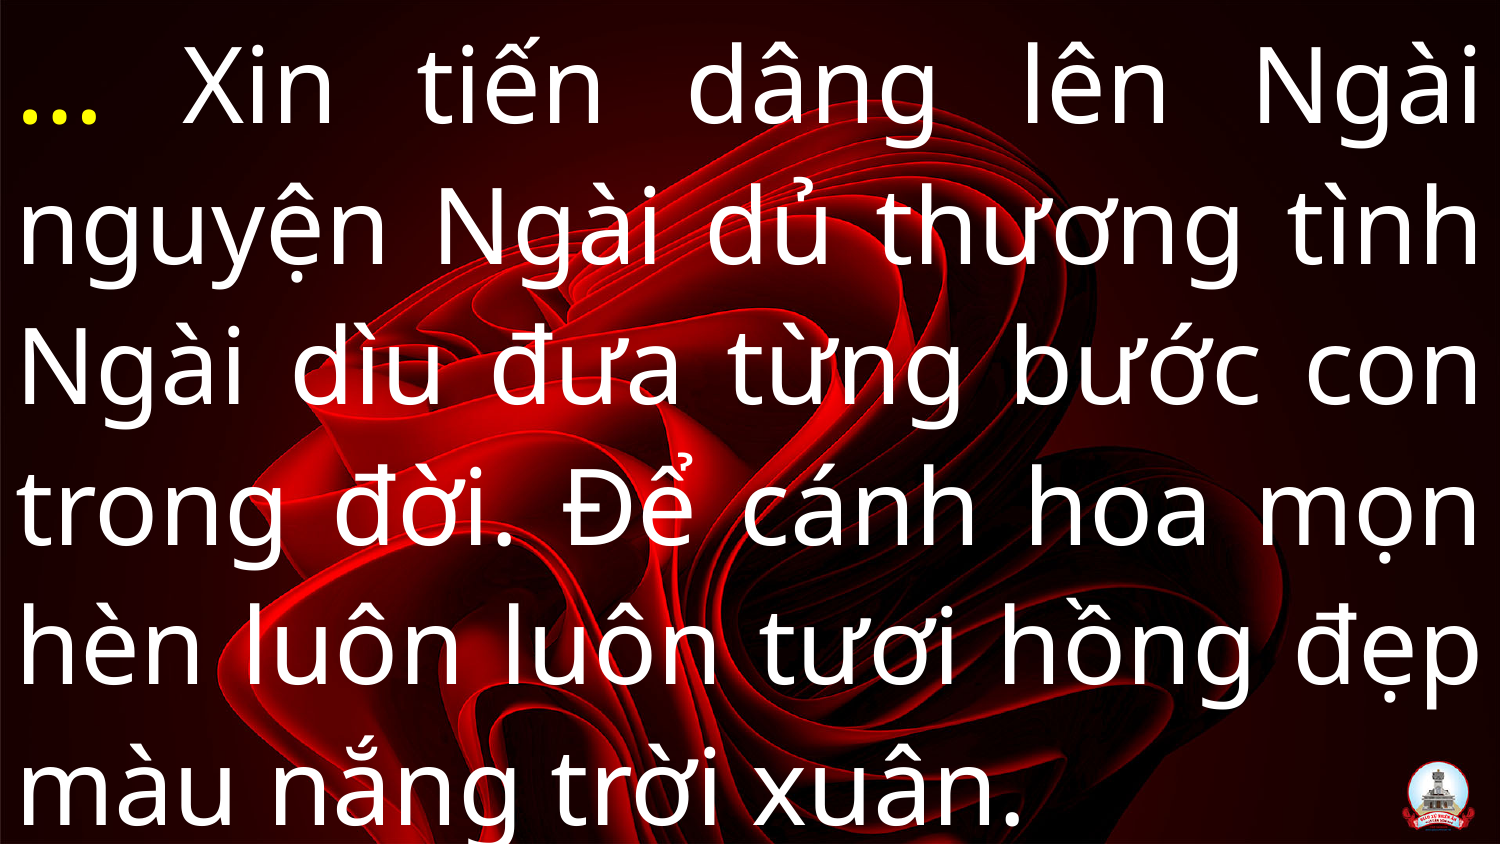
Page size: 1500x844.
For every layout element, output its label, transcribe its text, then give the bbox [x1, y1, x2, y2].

title … Xin tiến dâng lên Ngài nguyện Ngài dủ thương tình Ngài dìu đưa từng bước con trong đời. Để cánh hoa mọn hèn luôn luôn tươi hồng đẹp màu nắng trời xuân. [0, 0, 1500, 844]
